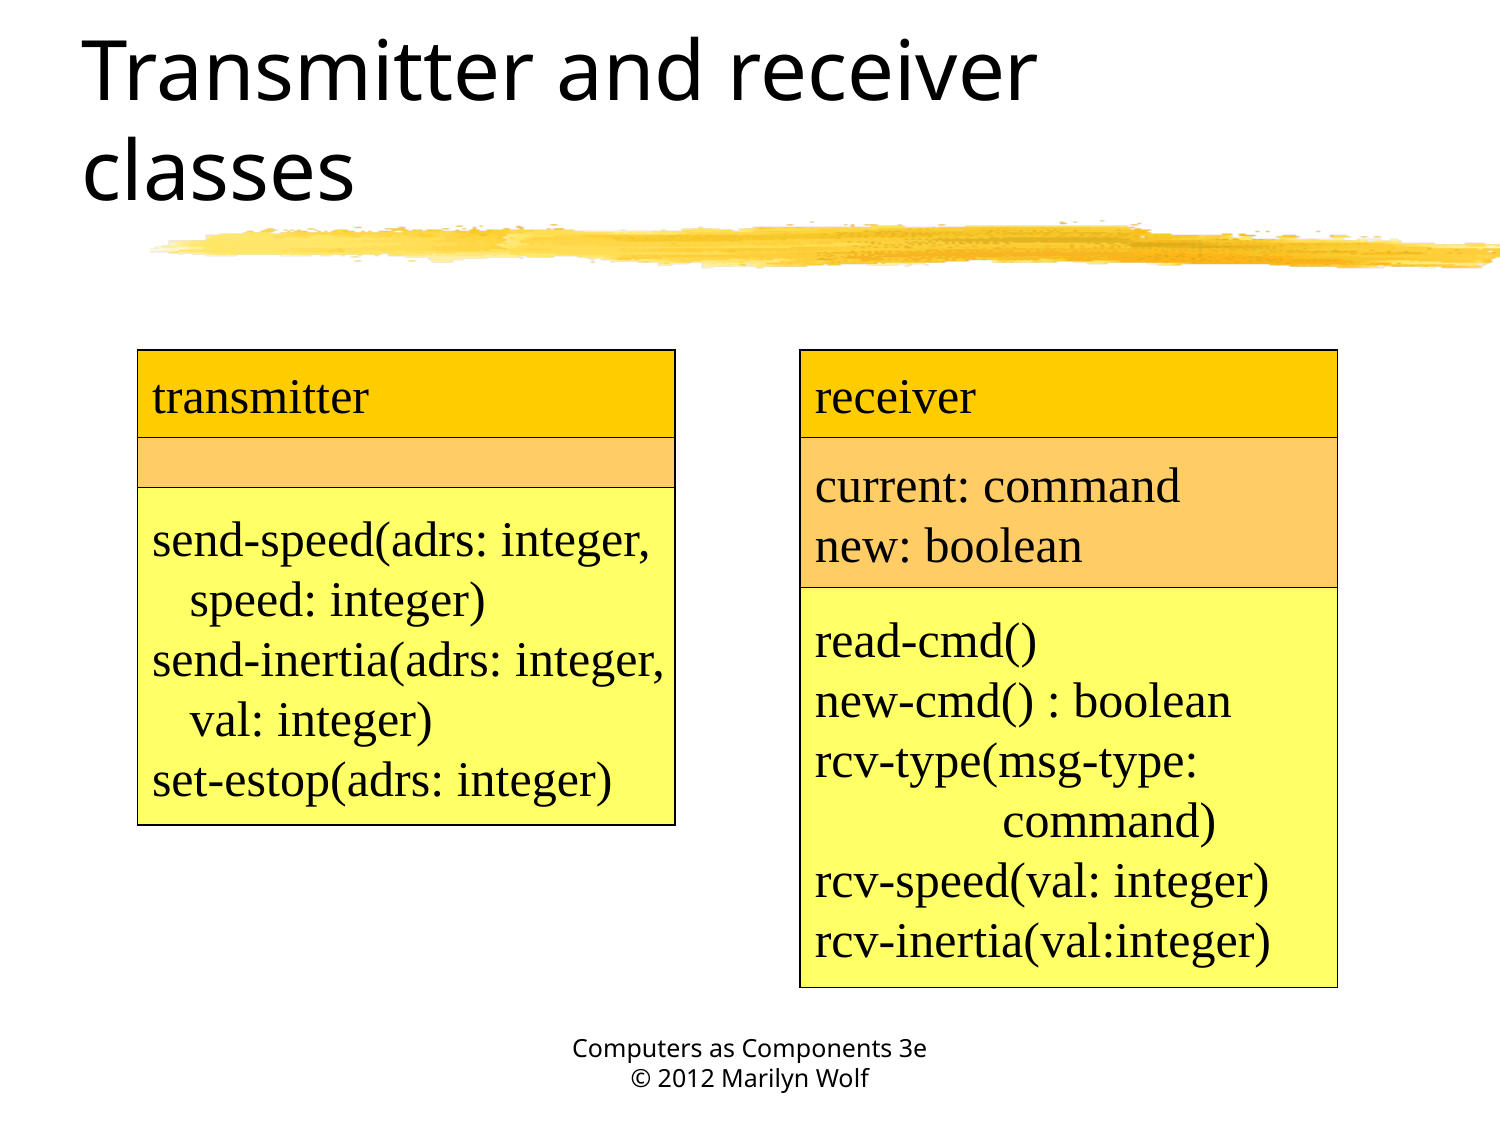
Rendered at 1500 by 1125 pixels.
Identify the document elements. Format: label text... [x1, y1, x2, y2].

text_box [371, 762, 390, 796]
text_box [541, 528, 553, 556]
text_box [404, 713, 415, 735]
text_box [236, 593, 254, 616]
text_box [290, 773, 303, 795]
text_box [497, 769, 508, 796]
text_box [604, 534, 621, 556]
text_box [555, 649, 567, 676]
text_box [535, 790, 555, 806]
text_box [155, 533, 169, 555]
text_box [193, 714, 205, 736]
text_box receiver [799, 349, 1338, 437]
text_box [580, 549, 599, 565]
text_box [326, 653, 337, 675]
text_box transmitter [137, 349, 675, 437]
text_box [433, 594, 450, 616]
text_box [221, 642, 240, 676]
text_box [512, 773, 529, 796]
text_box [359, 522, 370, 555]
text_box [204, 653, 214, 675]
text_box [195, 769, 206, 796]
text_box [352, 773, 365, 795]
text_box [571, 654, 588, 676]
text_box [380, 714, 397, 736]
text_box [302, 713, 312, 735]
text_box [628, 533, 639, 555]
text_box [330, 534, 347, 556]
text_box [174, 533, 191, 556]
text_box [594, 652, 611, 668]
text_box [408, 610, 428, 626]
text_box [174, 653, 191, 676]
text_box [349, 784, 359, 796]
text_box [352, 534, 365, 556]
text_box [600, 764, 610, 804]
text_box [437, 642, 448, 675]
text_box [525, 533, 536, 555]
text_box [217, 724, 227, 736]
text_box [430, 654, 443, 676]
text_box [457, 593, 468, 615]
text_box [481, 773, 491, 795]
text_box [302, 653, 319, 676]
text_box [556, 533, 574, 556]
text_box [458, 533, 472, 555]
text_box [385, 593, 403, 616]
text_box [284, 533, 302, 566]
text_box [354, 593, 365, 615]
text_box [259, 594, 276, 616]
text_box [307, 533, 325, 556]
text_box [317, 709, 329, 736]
text_box read-cmd() new-cmd() : boolean rcv-type(msg-type: command) rcv-speed(val: integer) rcv-inertia(val:integer) [799, 587, 1338, 988]
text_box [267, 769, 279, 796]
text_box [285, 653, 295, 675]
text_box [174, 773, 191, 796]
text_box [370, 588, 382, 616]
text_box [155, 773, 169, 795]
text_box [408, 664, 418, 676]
text_box [137, 437, 675, 487]
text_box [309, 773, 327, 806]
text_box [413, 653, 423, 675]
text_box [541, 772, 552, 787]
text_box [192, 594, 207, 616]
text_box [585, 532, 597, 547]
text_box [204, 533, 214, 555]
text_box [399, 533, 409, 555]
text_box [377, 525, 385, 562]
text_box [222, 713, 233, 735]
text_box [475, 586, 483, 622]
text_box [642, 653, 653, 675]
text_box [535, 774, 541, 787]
picture [150, 215, 1500, 279]
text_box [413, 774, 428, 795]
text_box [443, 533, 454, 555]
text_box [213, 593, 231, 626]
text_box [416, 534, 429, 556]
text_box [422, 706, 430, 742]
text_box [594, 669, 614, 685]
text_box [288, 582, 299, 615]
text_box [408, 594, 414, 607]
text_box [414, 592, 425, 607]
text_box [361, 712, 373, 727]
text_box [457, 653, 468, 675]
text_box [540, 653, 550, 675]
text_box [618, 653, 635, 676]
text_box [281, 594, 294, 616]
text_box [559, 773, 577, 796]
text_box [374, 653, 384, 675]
title Transmitter and receiver classes [66, 37, 1342, 226]
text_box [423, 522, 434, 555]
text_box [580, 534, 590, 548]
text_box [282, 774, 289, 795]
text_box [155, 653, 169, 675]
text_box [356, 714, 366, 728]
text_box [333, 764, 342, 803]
text_box current: command new: boolean [799, 437, 1338, 587]
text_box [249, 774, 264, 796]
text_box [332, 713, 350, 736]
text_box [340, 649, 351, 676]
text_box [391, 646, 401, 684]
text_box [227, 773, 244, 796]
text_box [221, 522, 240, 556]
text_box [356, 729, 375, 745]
